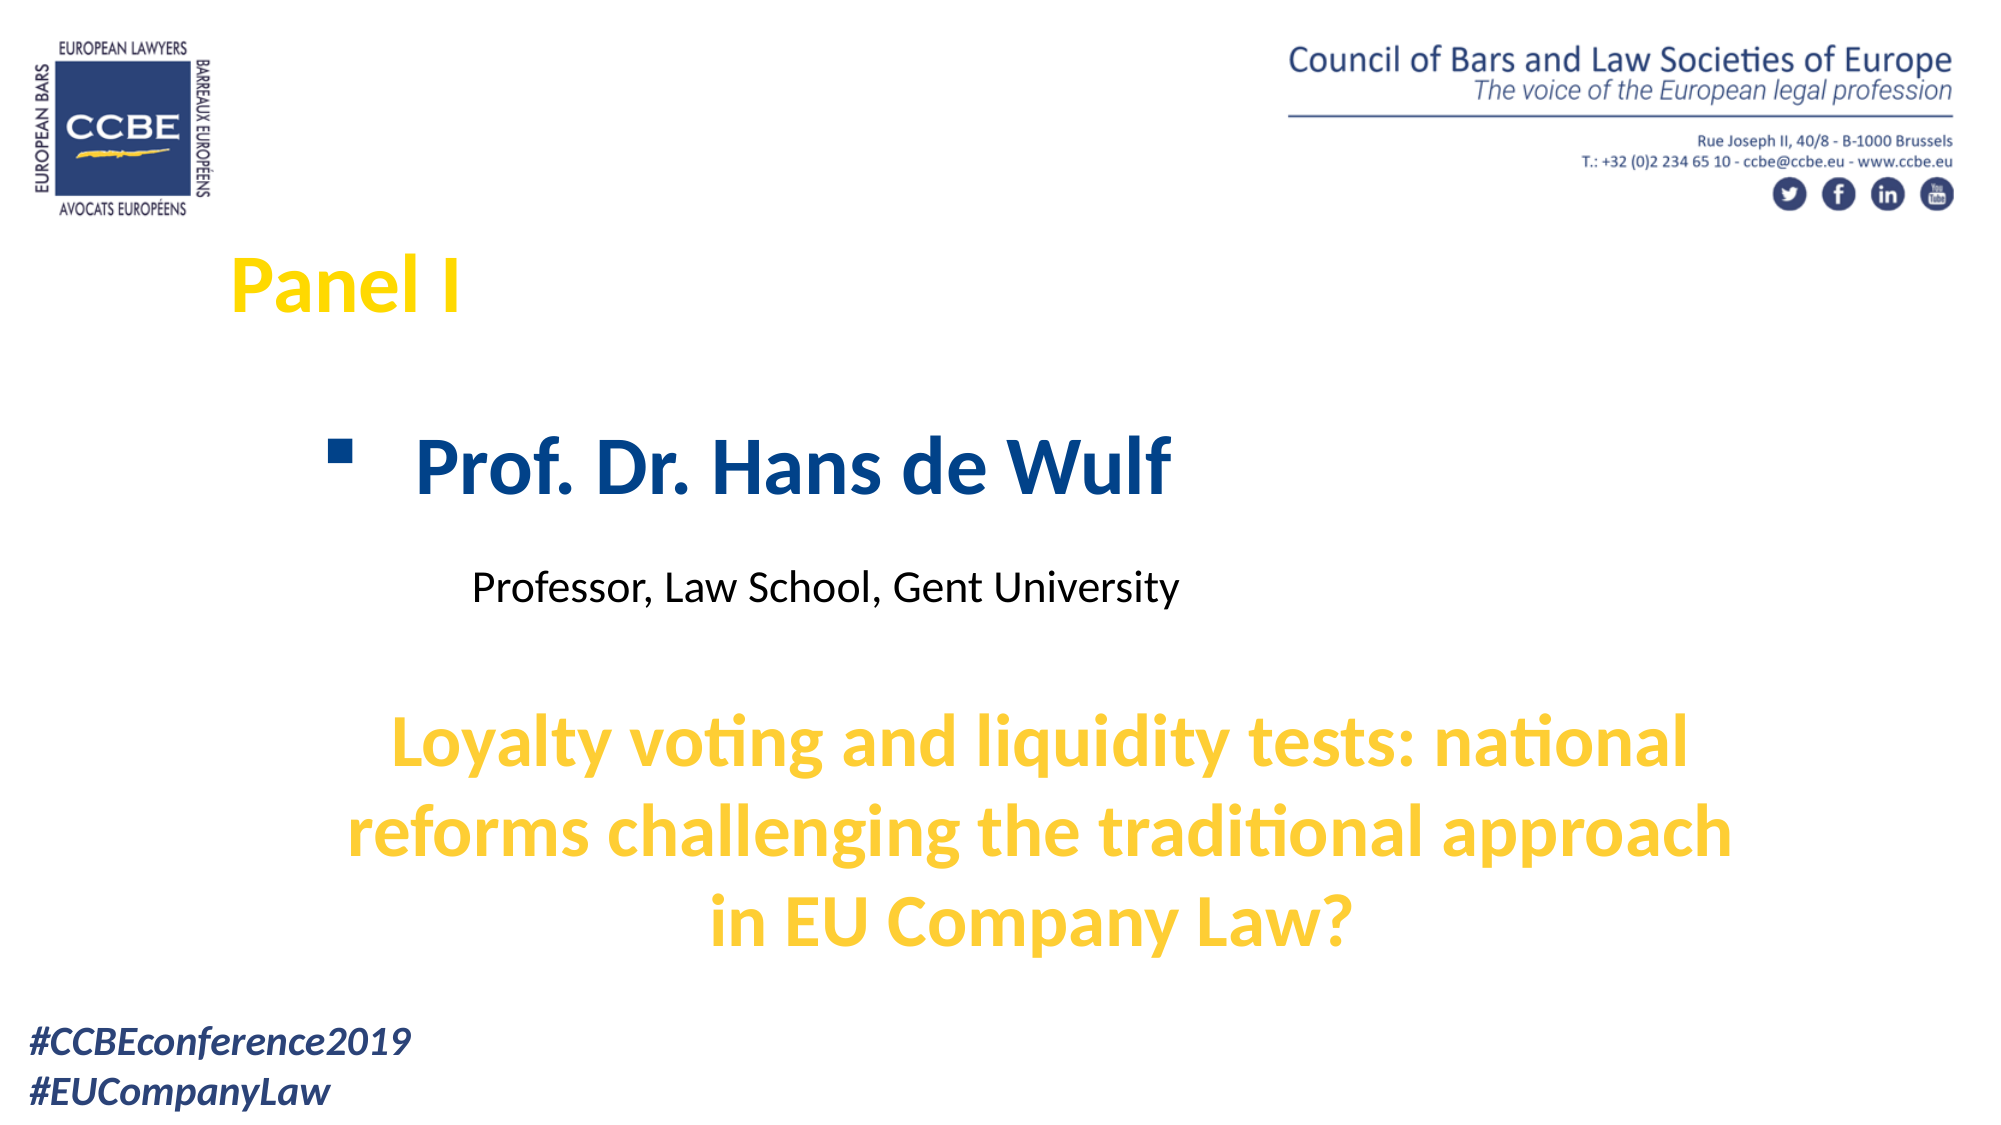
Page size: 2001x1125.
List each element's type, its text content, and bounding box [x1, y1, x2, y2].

picture [1269, 36, 1966, 222]
text_box Prof. Dr. Hans de Wulf Professor, Law School, Gent University Loyalty voting and liquidity tests: national reforms challenging the traditional approach in EU Company Law? [307, 403, 1776, 969]
picture [32, 37, 215, 222]
text_box Panel I [215, 221, 478, 336]
text_box #CCBEconference2019 #EUCompanyLaw [14, 1006, 436, 1122]
